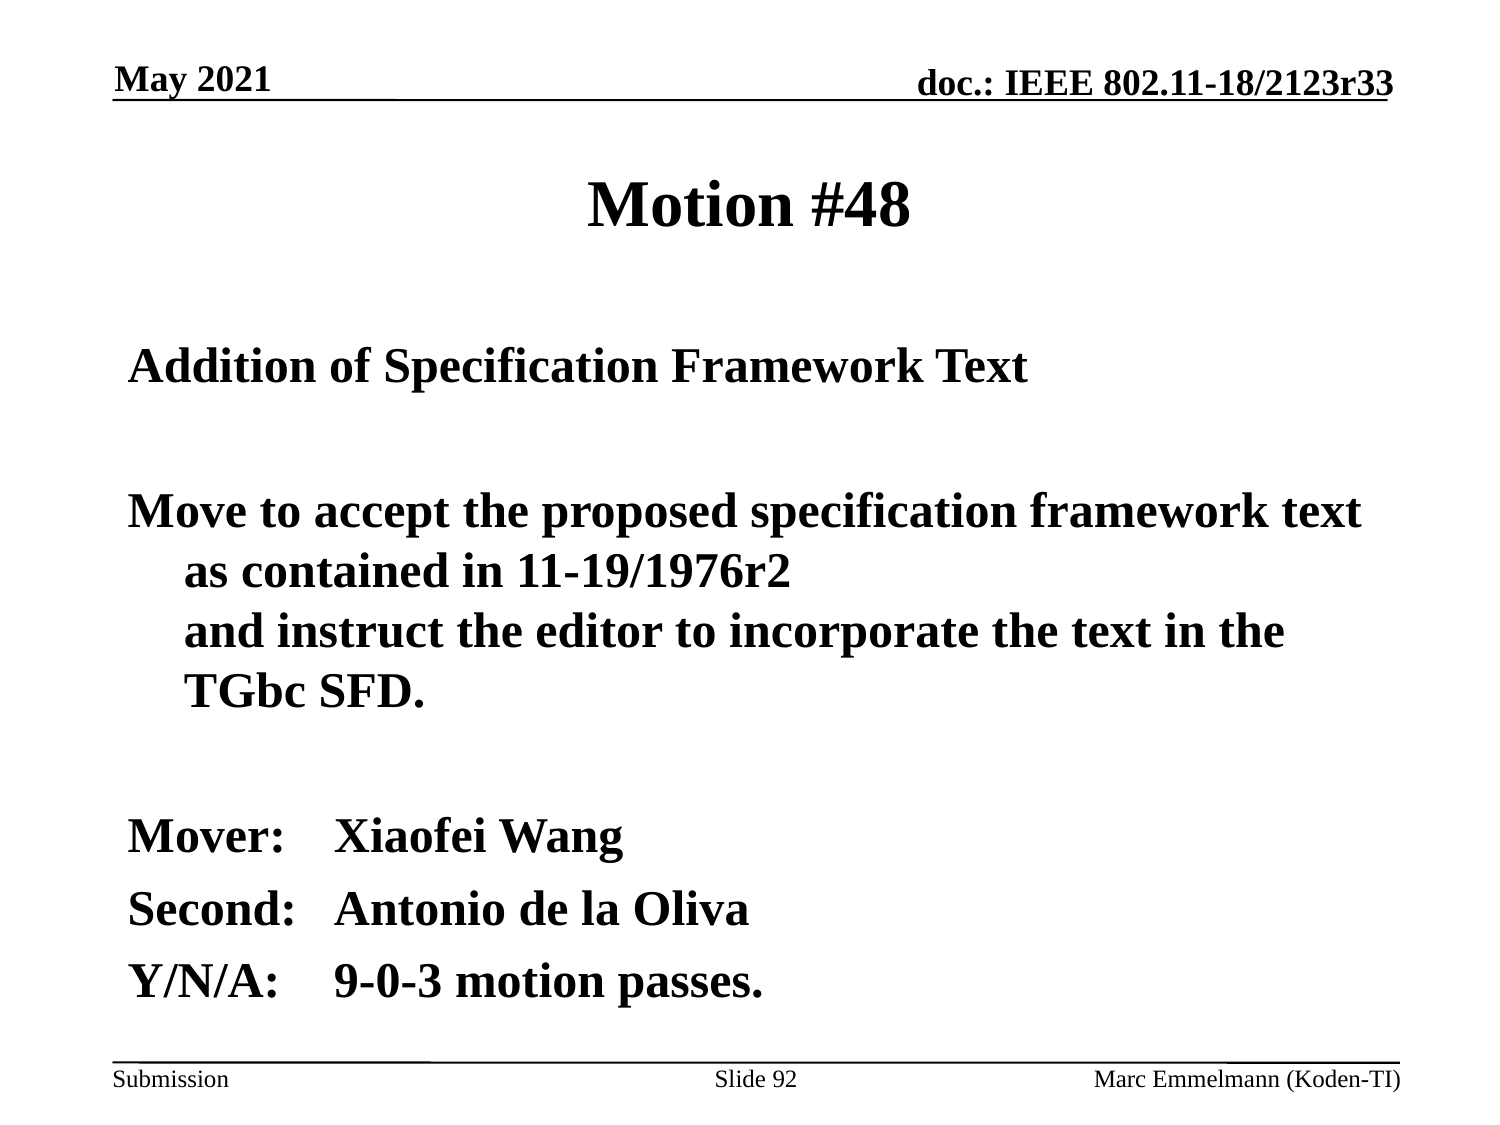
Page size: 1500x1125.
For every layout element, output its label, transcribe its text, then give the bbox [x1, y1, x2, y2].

footer Marc Emmelmann (Koden-TI) [878, 1061, 1402, 1093]
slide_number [114, 54, 423, 100]
list Addition of Specification Framework Text Move to accept the proposed specification framework text as contained in 11-19/1976r2 and instruct the editor to incorporate the text in the TGbc SFD. Mover: Xiaofei Wang Second: Antonio de la Oliva Y/N/A: 9-0-3 motion passes. [112, 324, 1388, 1000]
slide_number Slide 92 [712, 1061, 800, 1123]
title Motion #48 [112, 112, 1388, 288]
